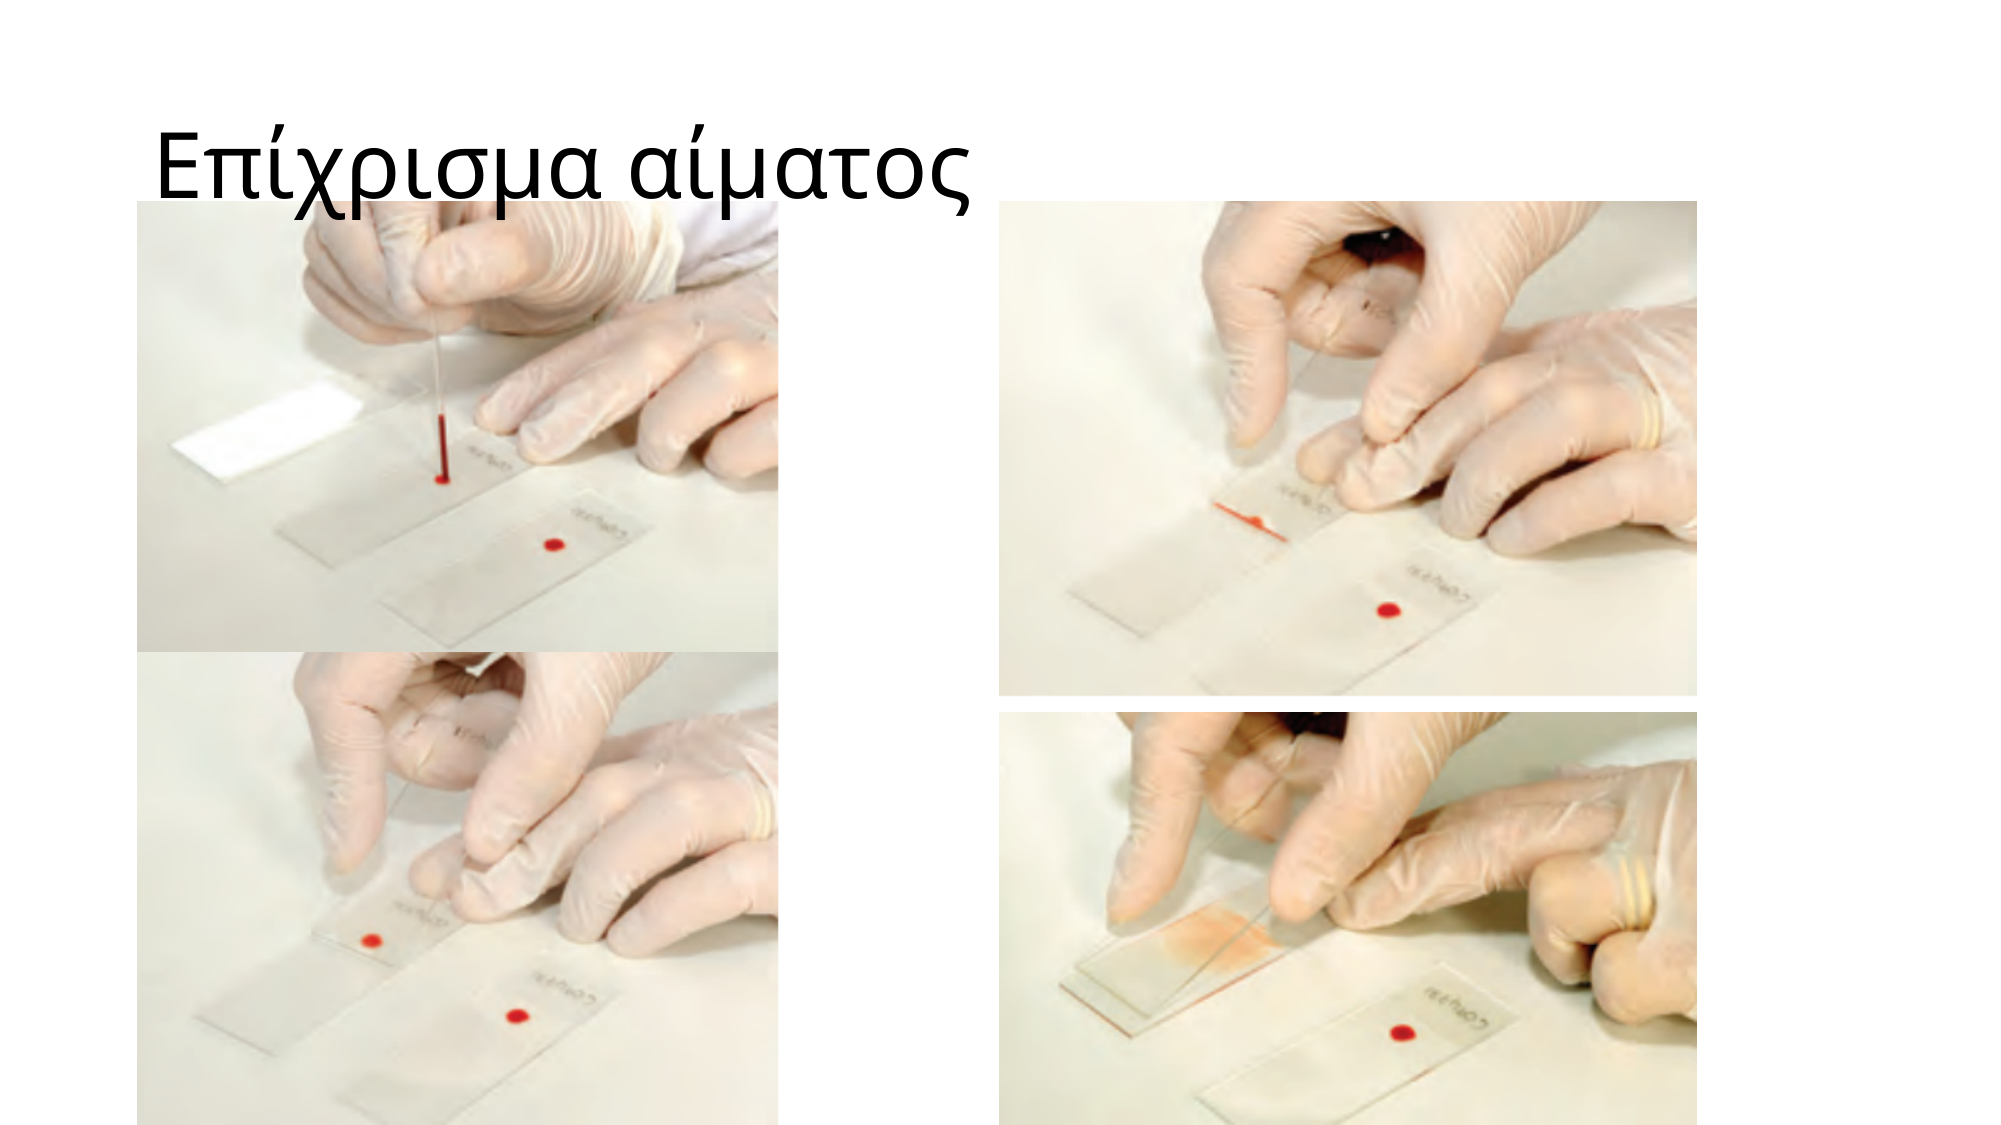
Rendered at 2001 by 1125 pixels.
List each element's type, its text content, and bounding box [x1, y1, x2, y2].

picture [999, 200, 1698, 699]
picture [136, 652, 781, 1125]
picture [999, 711, 1698, 1125]
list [136, 200, 781, 652]
title Επίχρισμα αίματος [137, 59, 1863, 278]
